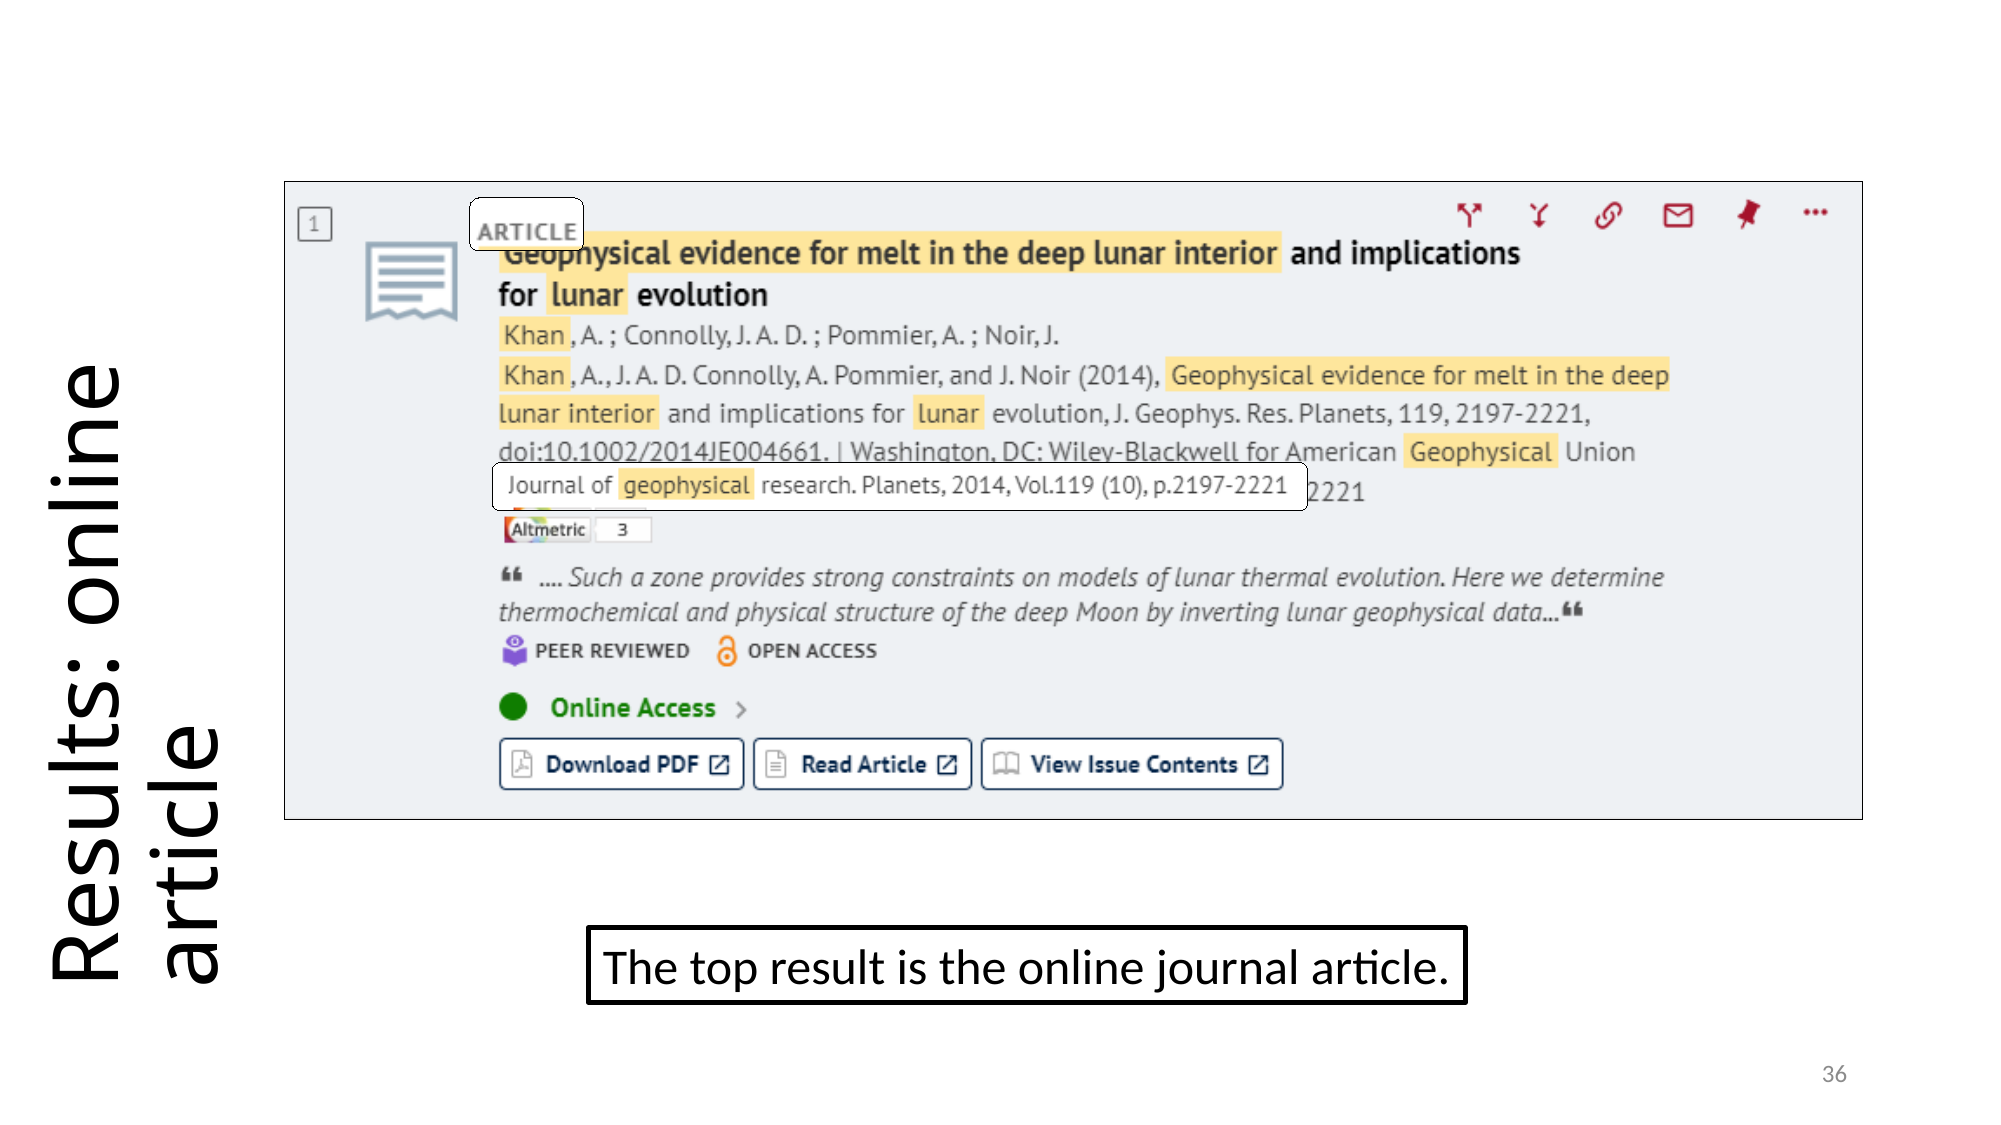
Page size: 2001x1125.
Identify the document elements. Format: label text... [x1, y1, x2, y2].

title Results: online article [30, 147, 248, 1004]
picture [284, 181, 1863, 820]
text_box The top result is the online journal article. [588, 927, 1466, 1003]
slide_number 36 [1412, 1042, 1863, 1103]
